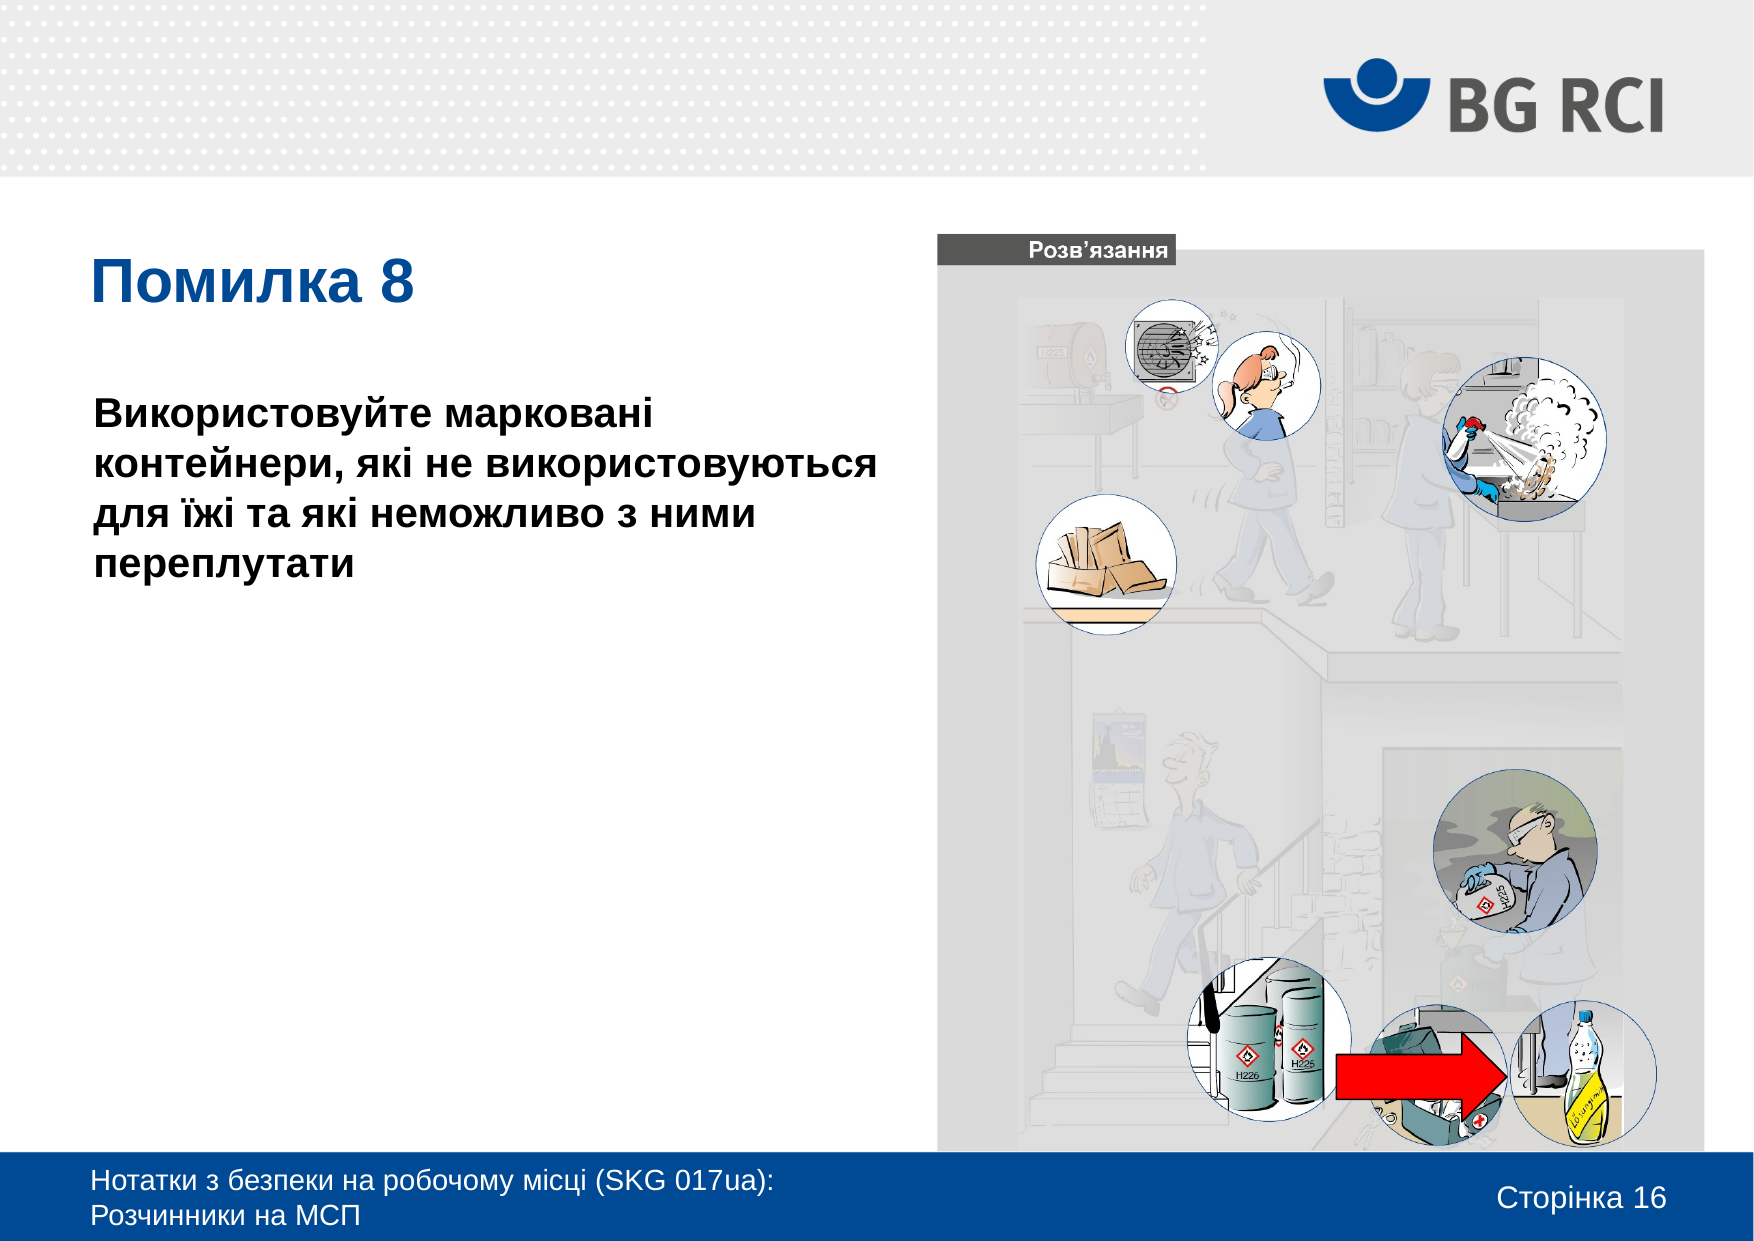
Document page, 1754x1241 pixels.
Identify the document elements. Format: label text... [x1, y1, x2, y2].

text_box Використовуйте марковані контейнери, які не використовуються для їжі та які неможливо з ними переплутати [78, 378, 900, 594]
text_box Помилка 8 [90, 239, 932, 338]
slide_number Сторінка 16 [1407, 1160, 1668, 1241]
picture [0, 0, 1754, 1241]
